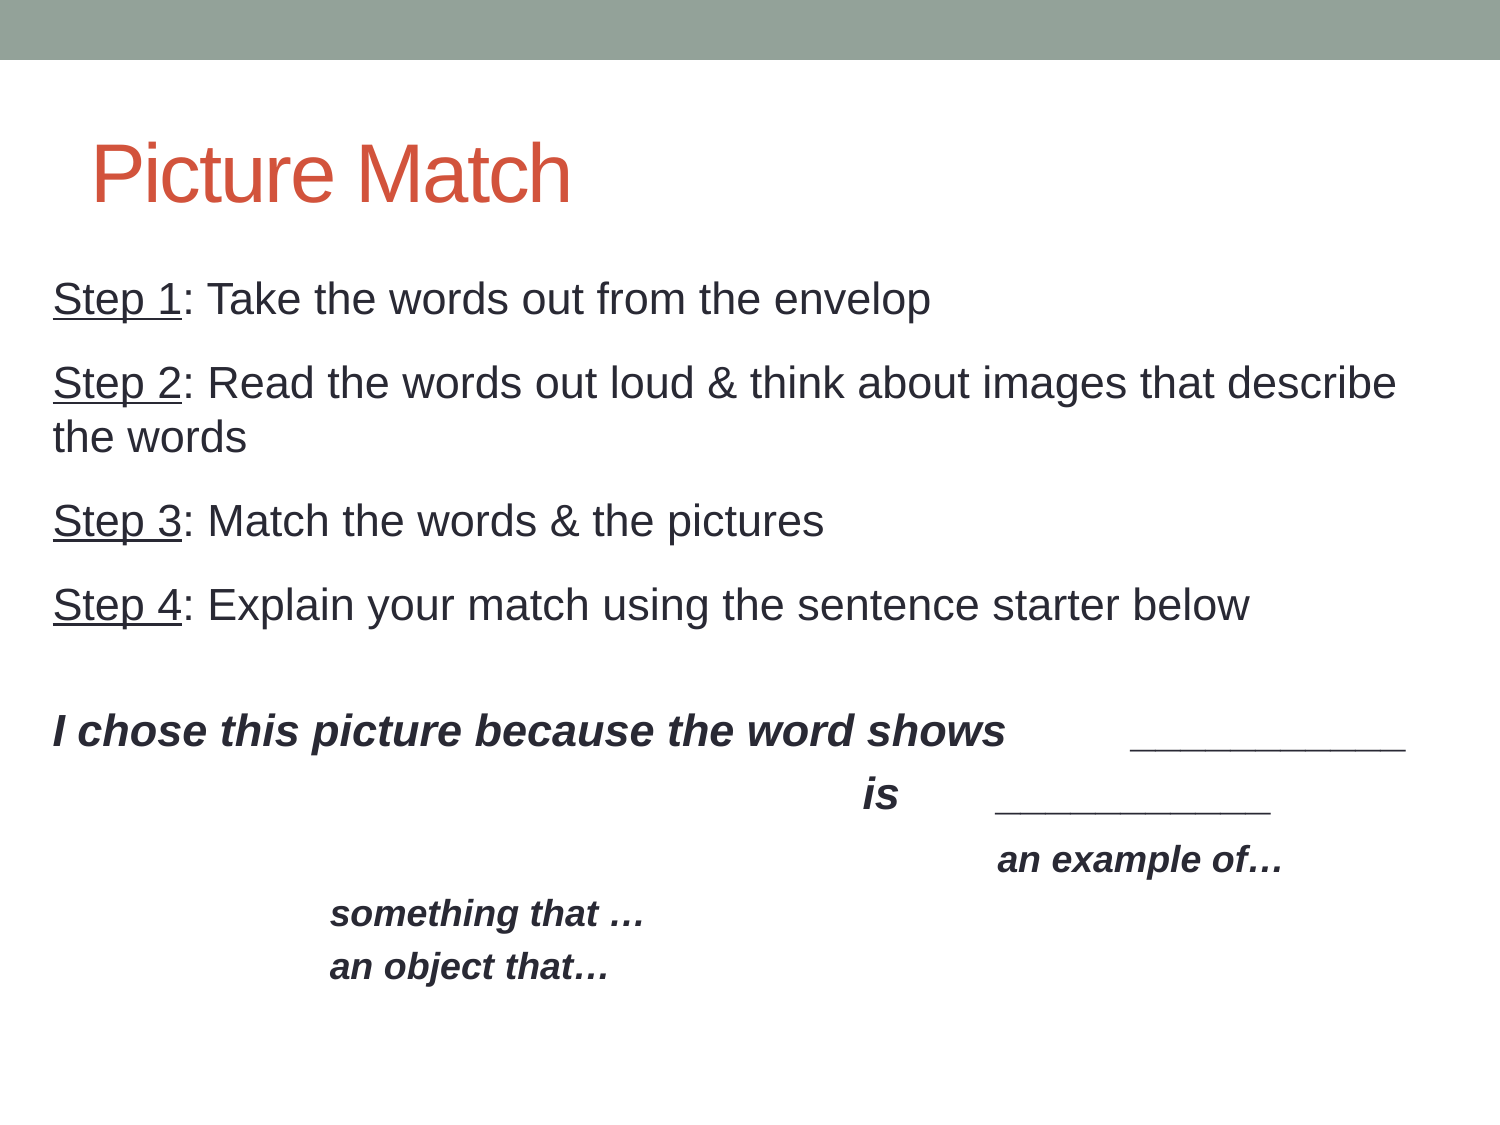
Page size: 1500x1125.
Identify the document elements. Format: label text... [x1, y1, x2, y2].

list Step 1: Take the words out from the envelop Step 2: Read the words out loud & think about images that describe the words Step 3: Match the words & the pictures Step 4: Explain your match using the sentence starter below I chose this picture because the word shows ___________ is ___________ an example of… something that … an object that… [37, 262, 1488, 1063]
title Picture Match [75, 87, 1425, 250]
